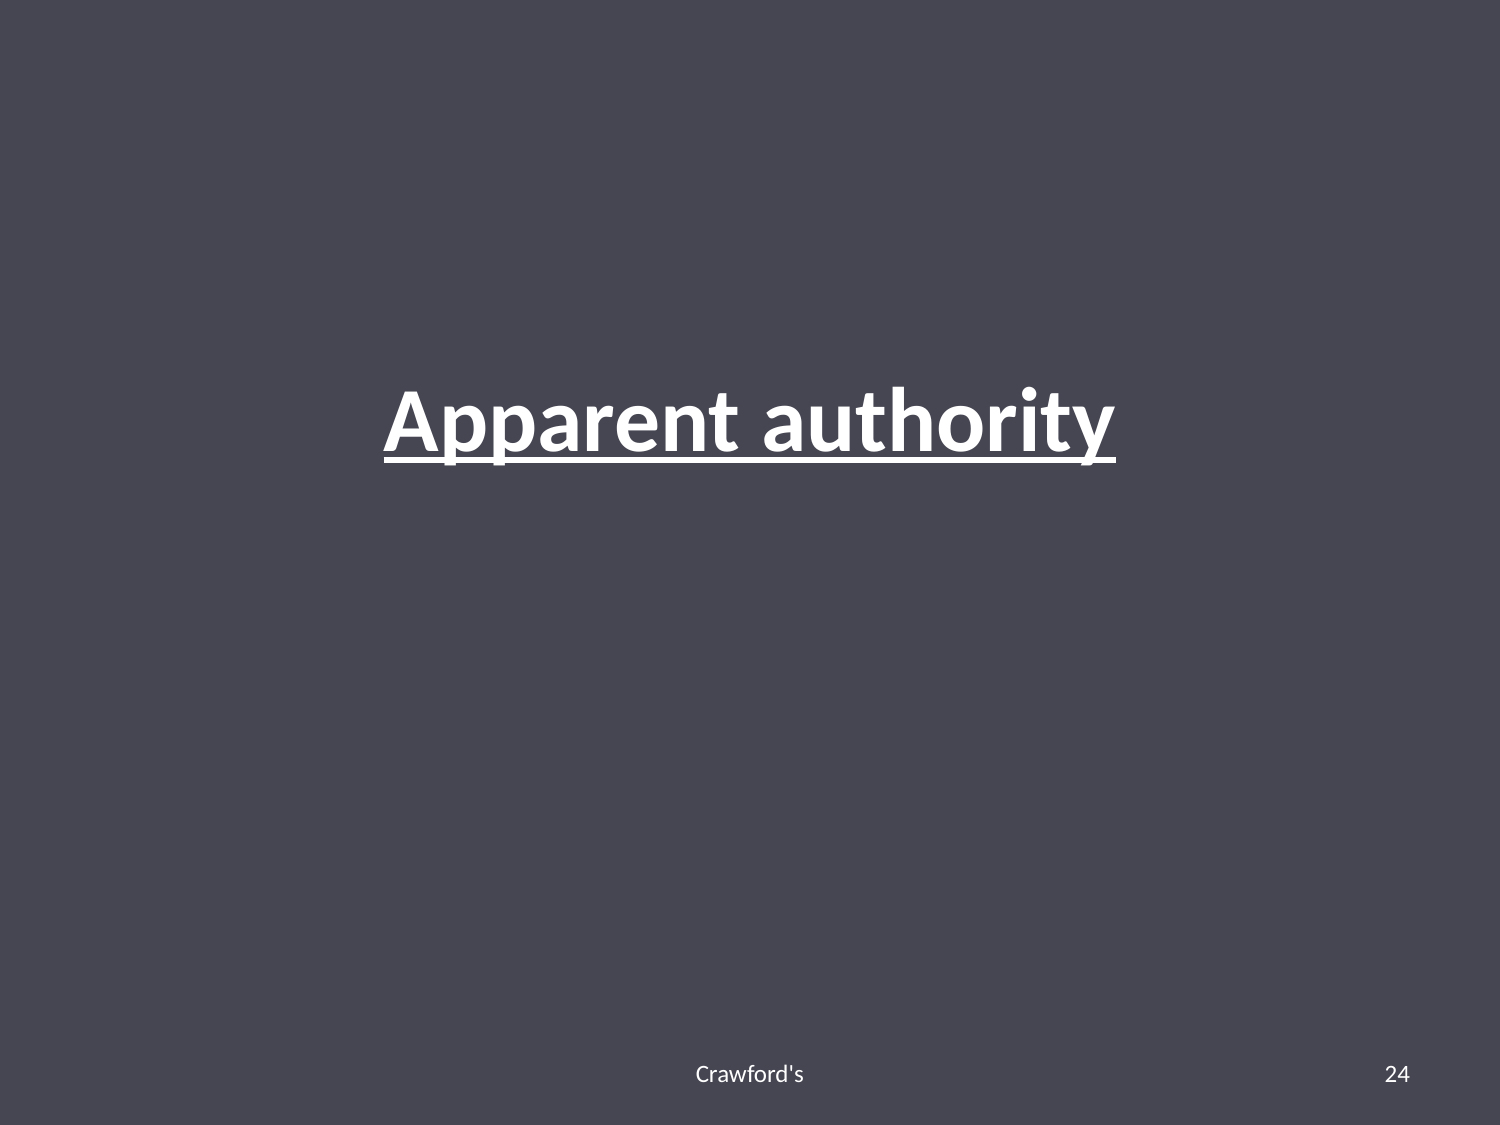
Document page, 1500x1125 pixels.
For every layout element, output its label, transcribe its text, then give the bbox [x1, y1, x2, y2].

footer Crawford's [512, 1042, 988, 1103]
slide_number 24 [1074, 1042, 1425, 1103]
title Apparent authority [112, 349, 1388, 591]
